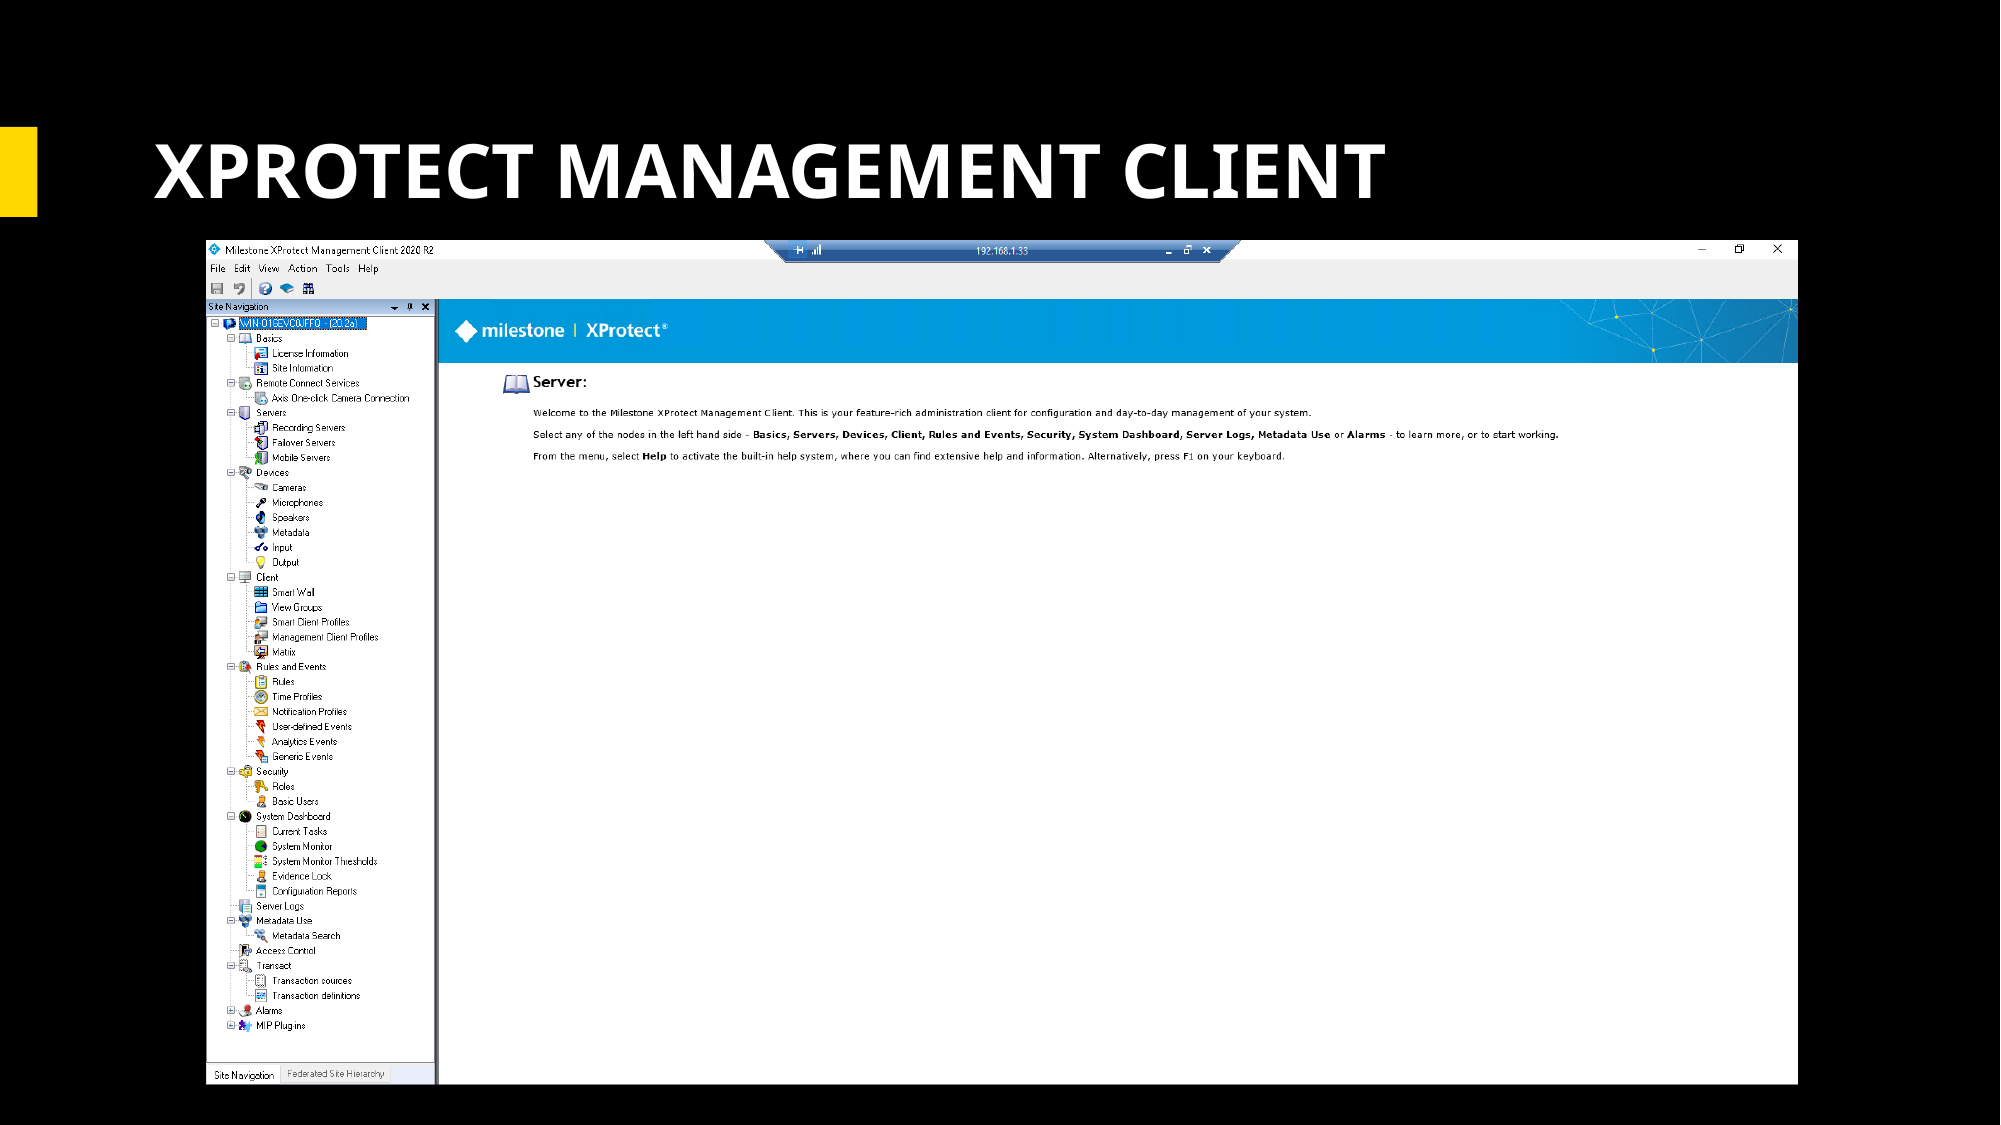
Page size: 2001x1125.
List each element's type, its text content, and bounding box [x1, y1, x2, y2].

picture [206, 240, 1798, 1085]
text_box XPROTECT MANAGEMENT CLIENT [139, 119, 1865, 230]
